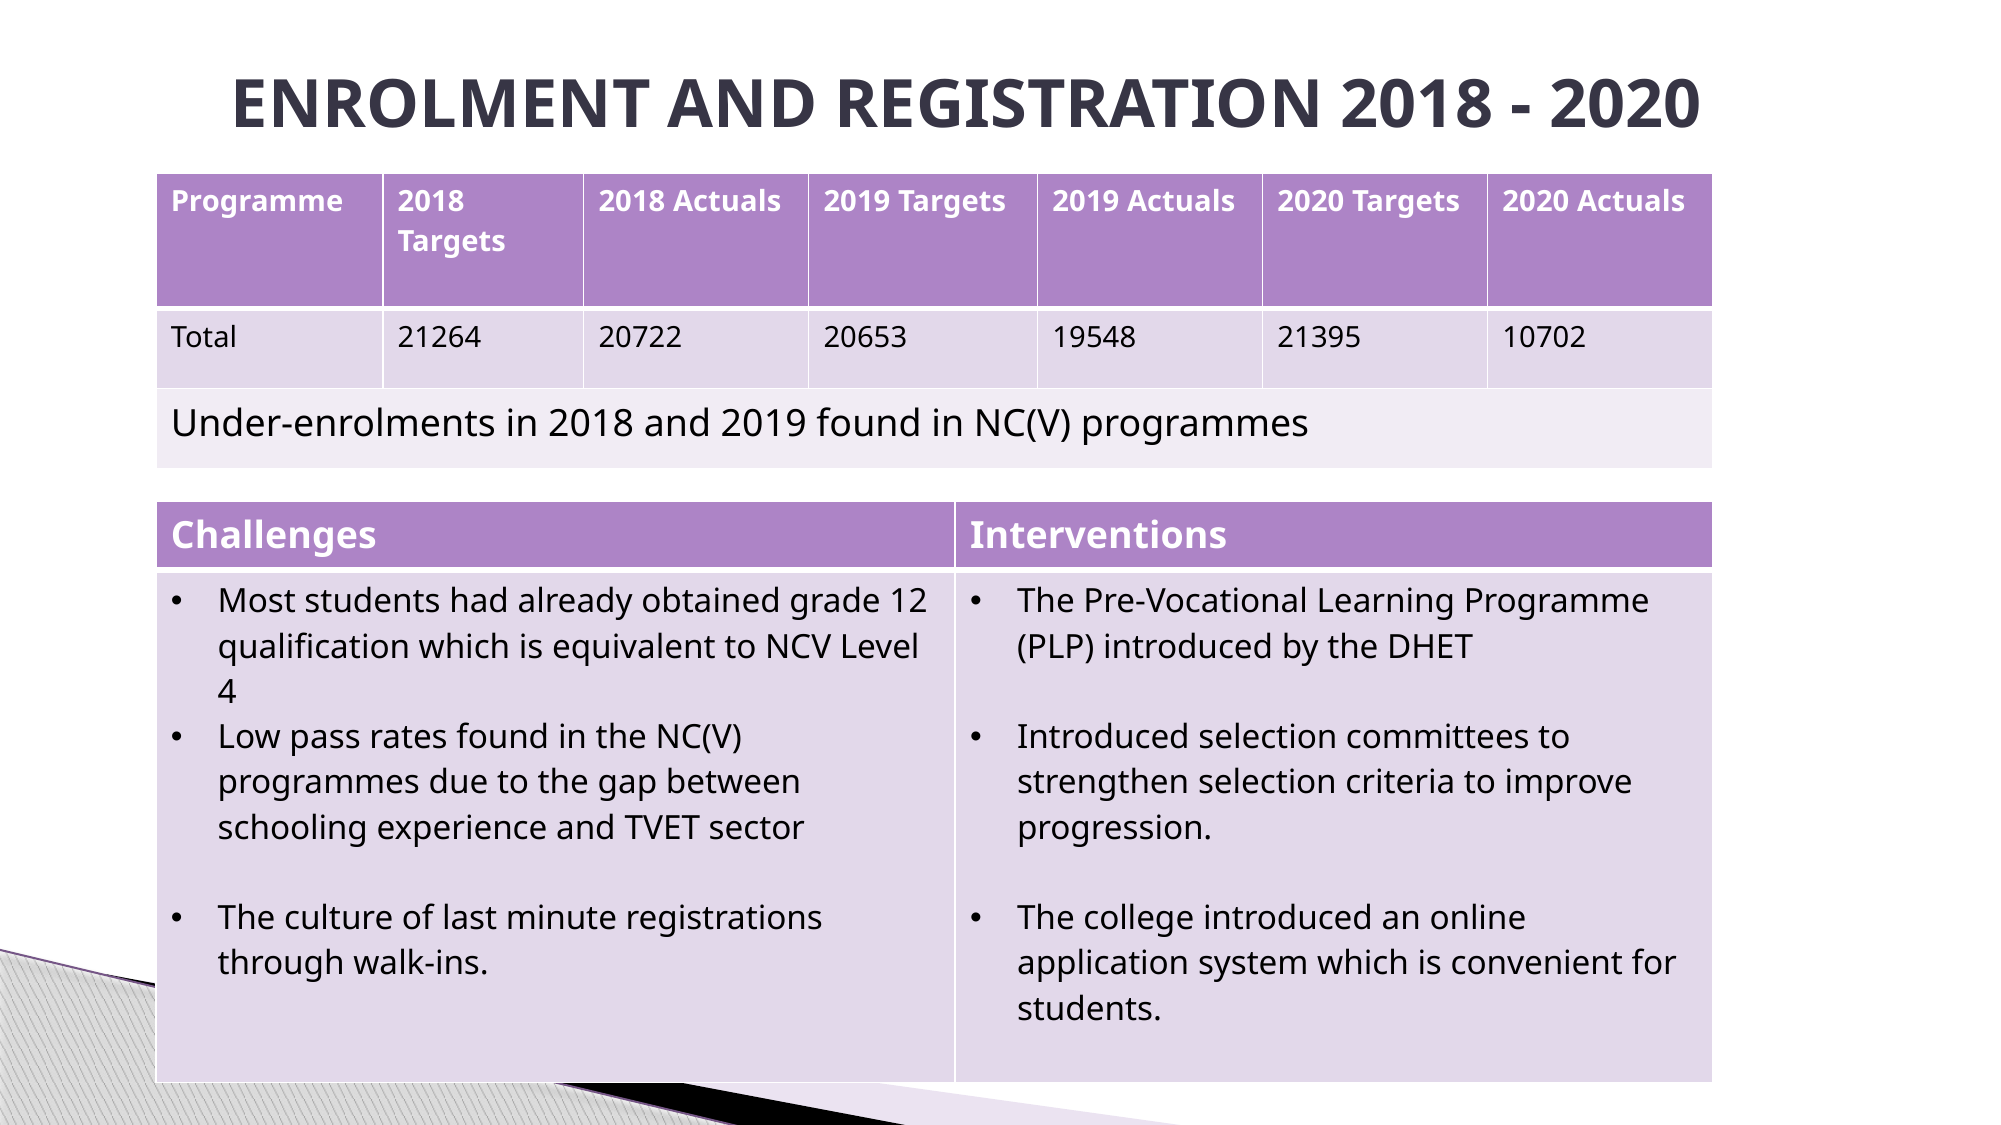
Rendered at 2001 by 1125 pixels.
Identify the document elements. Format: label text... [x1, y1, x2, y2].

table_header 2019 Targets [809, 174, 1037, 306]
table_header Challenges [157, 502, 954, 567]
table_header Programme [157, 174, 382, 306]
title ENROLMENT AND REGISTRATION 2018 - 2020 [127, 28, 1808, 173]
table_cell 20722 [584, 311, 808, 388]
table_header 2018 Targets [384, 174, 583, 306]
table_header Interventions [956, 502, 1712, 567]
table_cell 20653 [809, 311, 1037, 388]
table_cell The Pre-Vocational Learning Programme (PLP) introduced by the DHET Introduced selection committees to strengthen selection criteria to improve progression. The college introduced an online application system which is convenient for students. [956, 573, 1712, 1082]
table_cell 10702 [1488, 311, 1712, 388]
table_header 2018 Actuals [584, 174, 808, 306]
table_header 2019 Actuals [1038, 174, 1262, 306]
table_cell Total [157, 311, 382, 388]
table_header 2020 Actuals [1488, 174, 1712, 306]
table_cell 21395 [1263, 311, 1487, 388]
table_cell Under-enrolments in 2018 and 2019 found in NC(V) programmes [157, 389, 1712, 468]
table_cell Most students had already obtained grade 12 qualification which is equivalent to NCV Level 4 Low pass rates found in the NC(V) programmes due to the gap between schooling experience and TVET sector The culture of last minute registrations through walk-ins. [157, 573, 954, 1082]
table_cell 19548 [1038, 311, 1262, 388]
table_header 2020 Targets [1263, 174, 1487, 306]
table_cell 21264 [384, 311, 583, 388]
